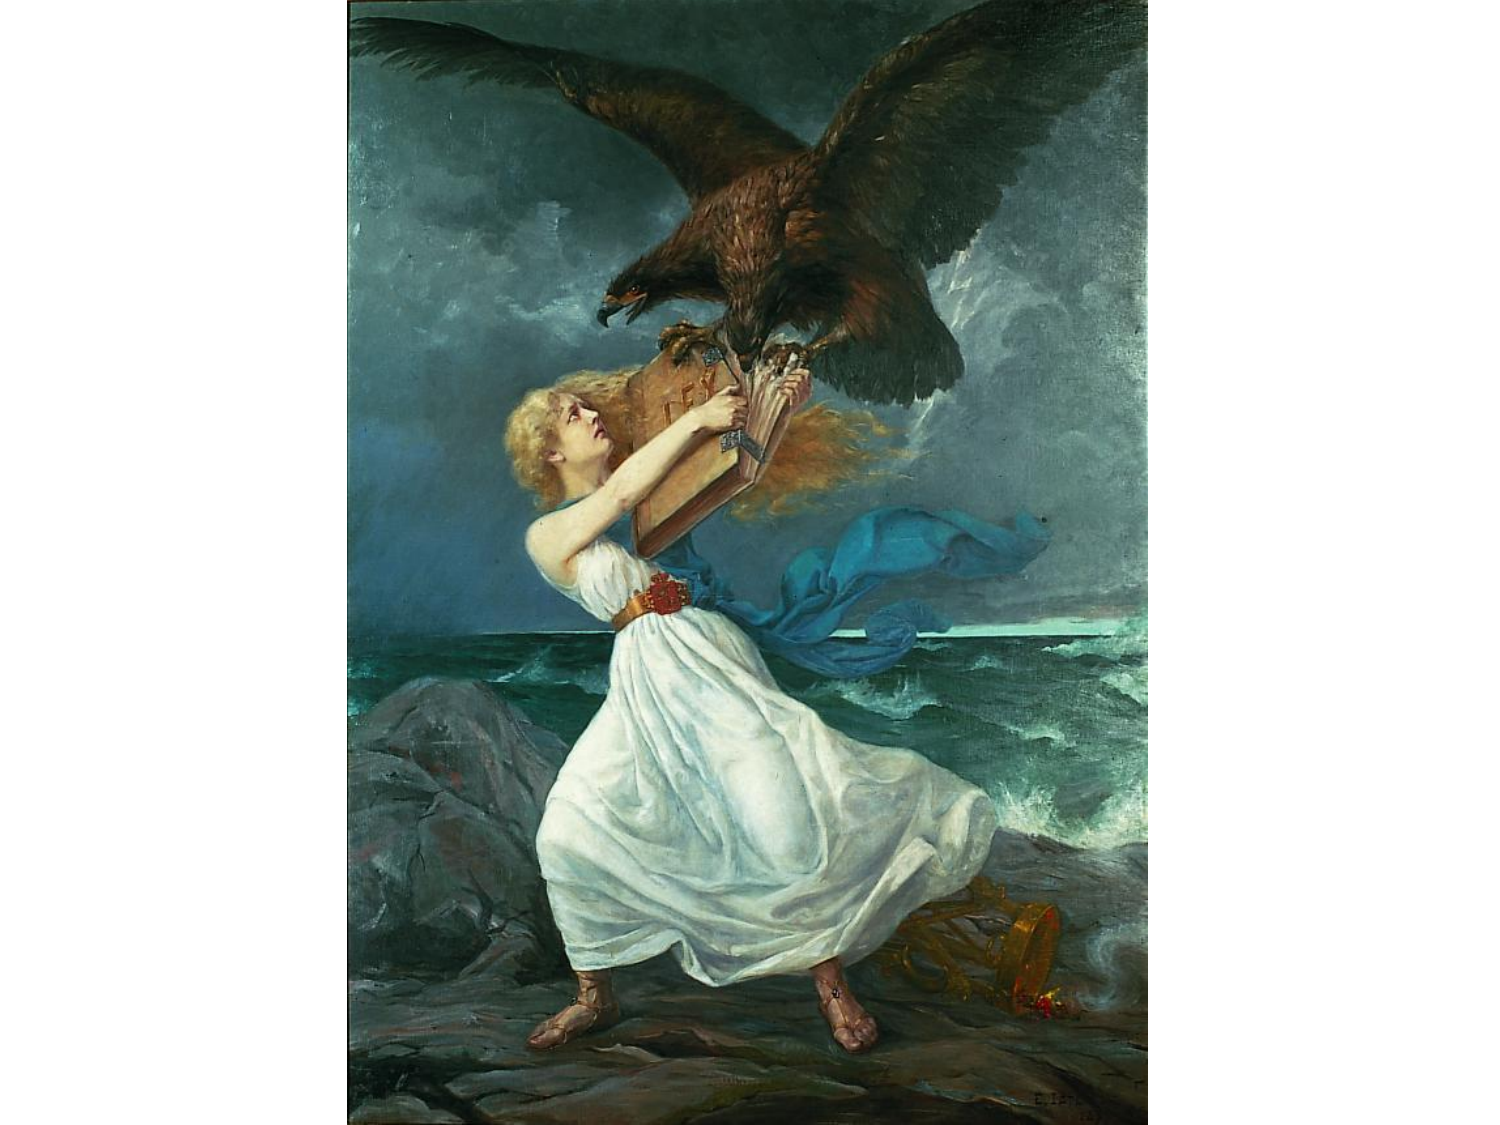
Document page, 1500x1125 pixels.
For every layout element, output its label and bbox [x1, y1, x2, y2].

picture [347, 0, 1149, 1125]
